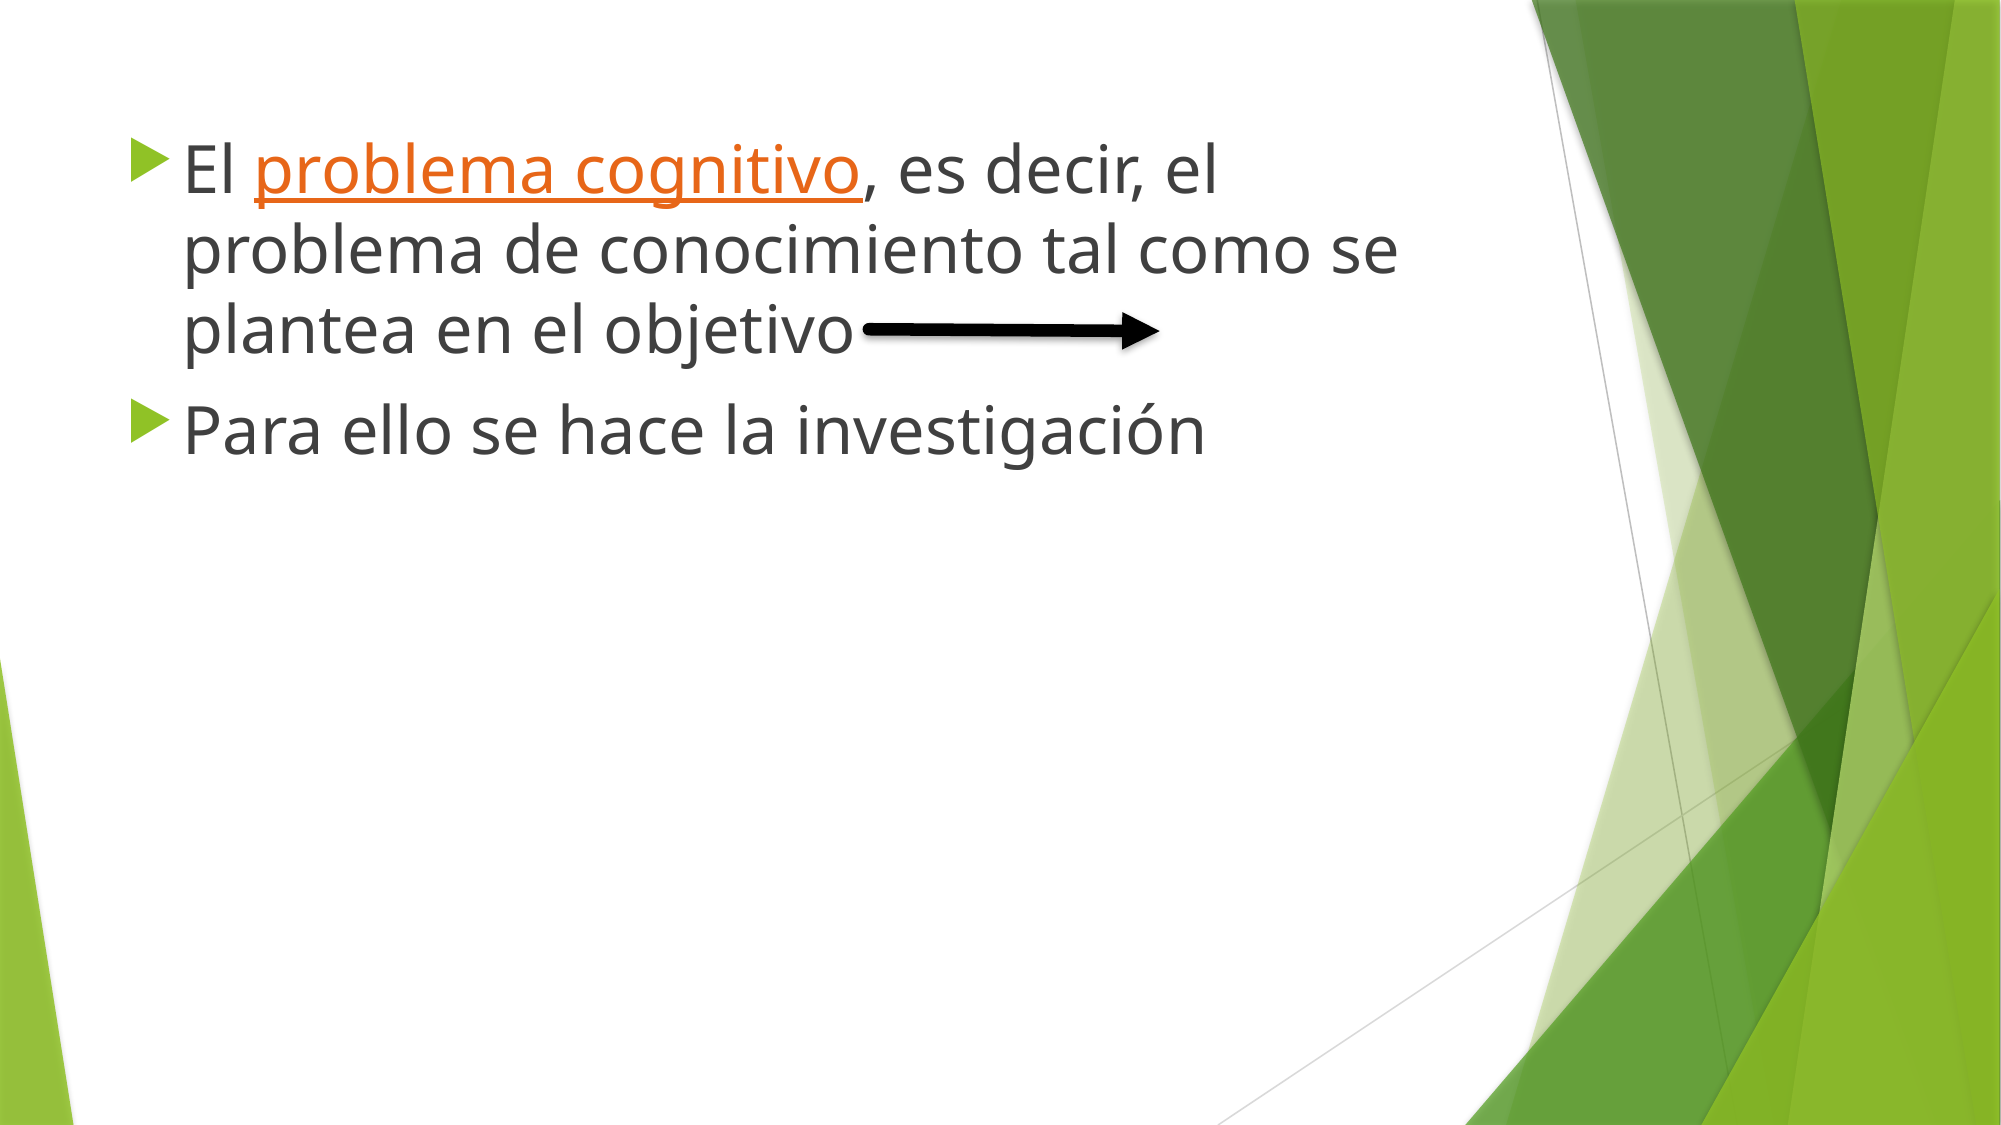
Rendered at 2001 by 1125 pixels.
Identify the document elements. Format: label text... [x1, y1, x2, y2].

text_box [868, 328, 1161, 332]
list El problema cognitivo, es decir, el problema de conocimiento tal como se plantea en el objetivo Para ello se hace la investigación [111, 118, 1522, 991]
